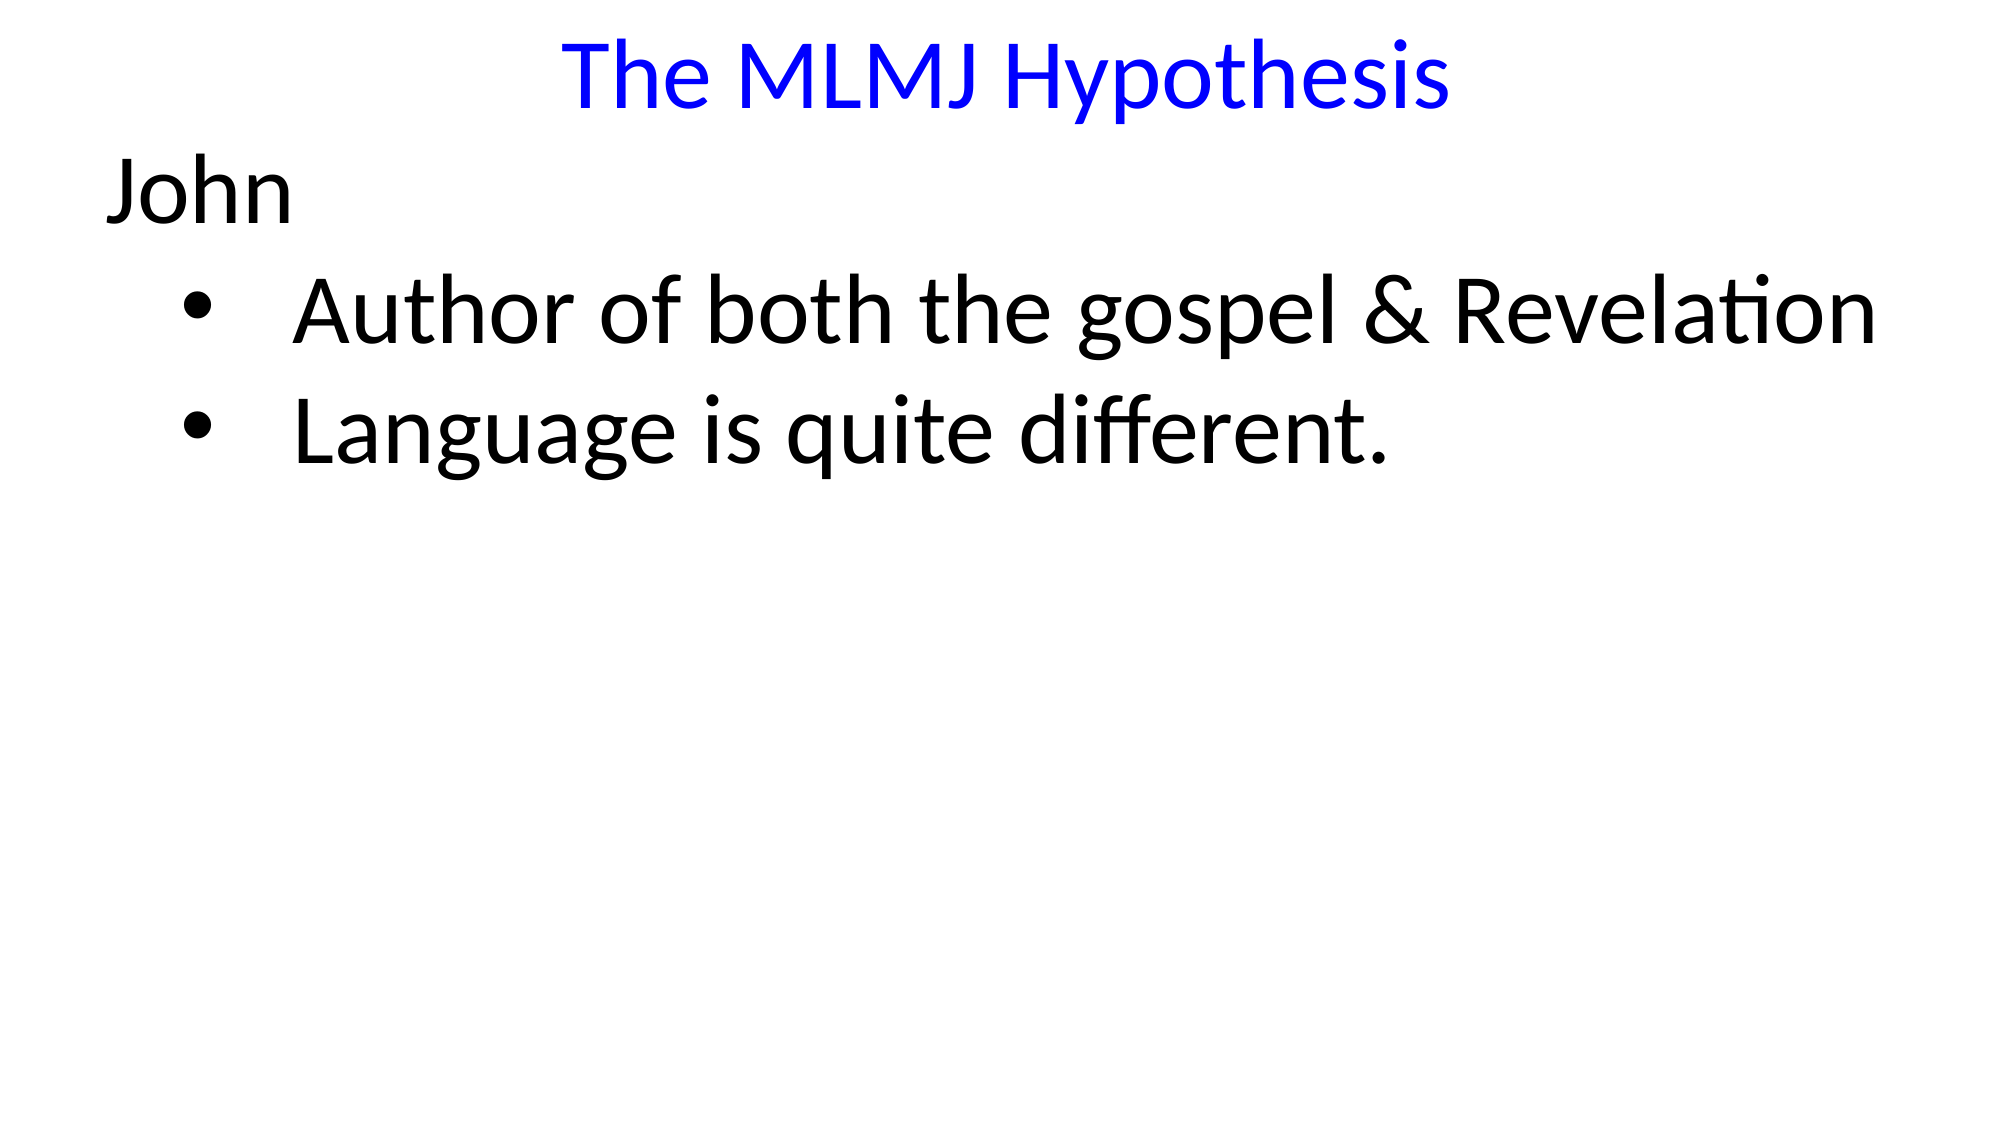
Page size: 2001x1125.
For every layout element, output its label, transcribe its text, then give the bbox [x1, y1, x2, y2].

text_box John Author of both the gospel & Revelation Language is quite different. [90, 116, 1935, 492]
text_box The MLMJ Hypothesis [104, 1, 1910, 116]
